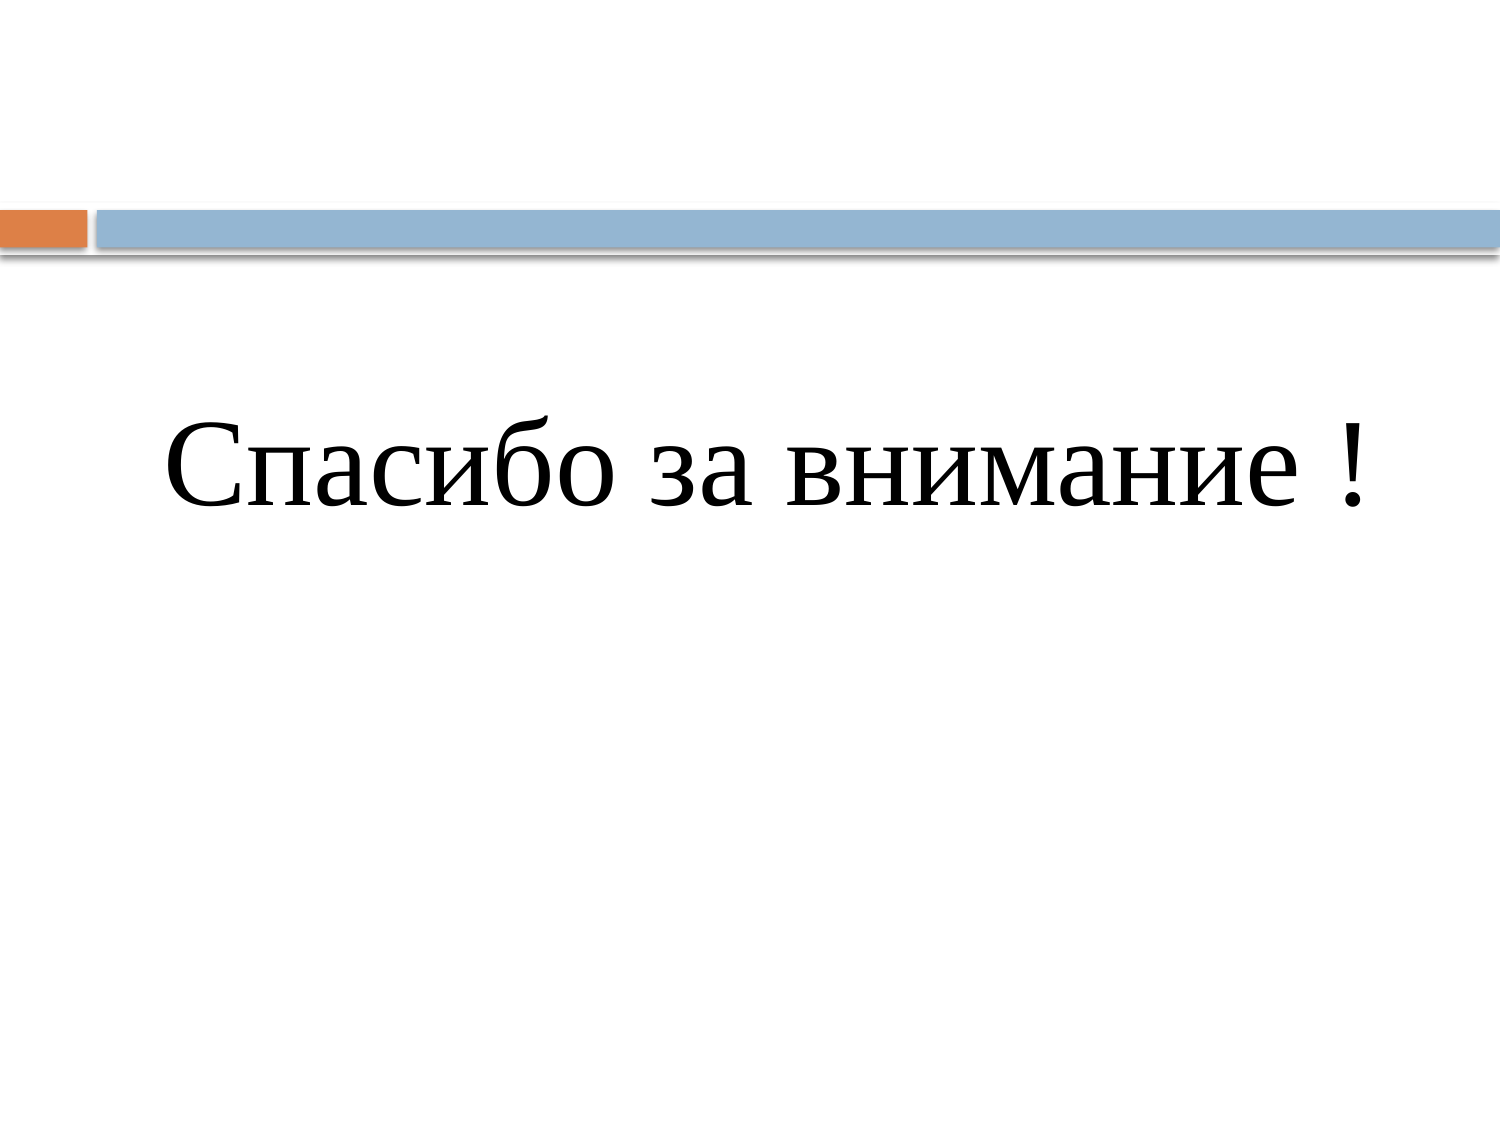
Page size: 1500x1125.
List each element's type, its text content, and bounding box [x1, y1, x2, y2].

list Спасибо за внимание ! [100, 373, 1438, 1000]
